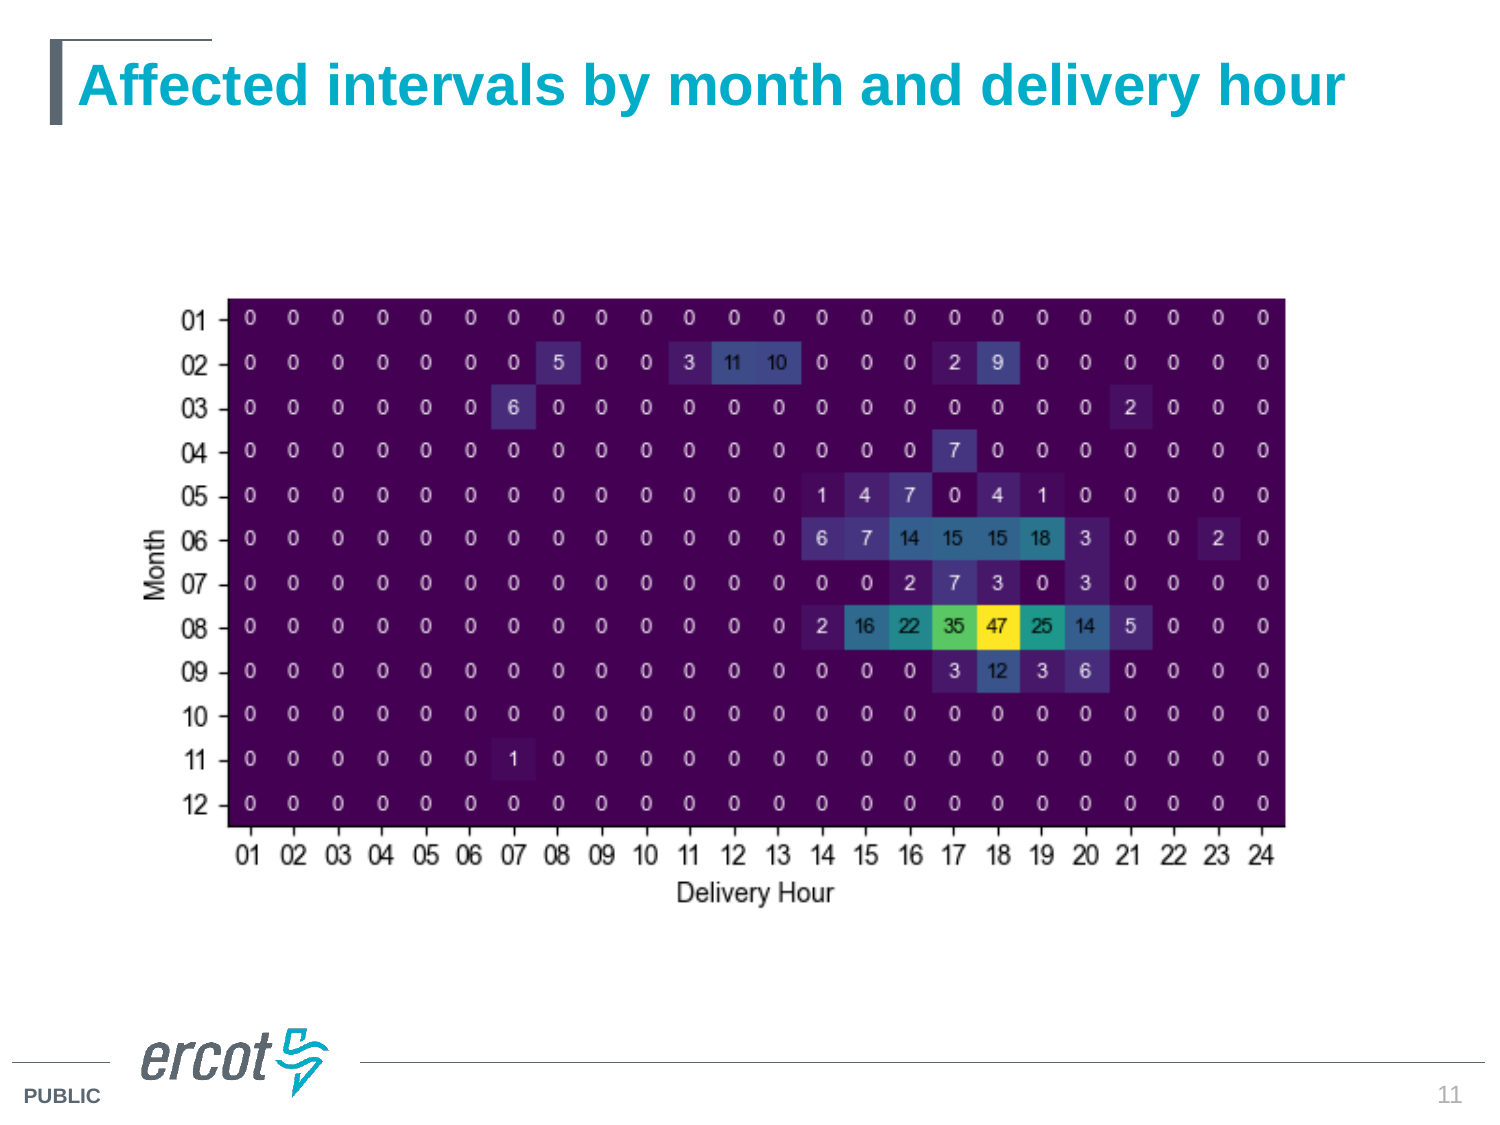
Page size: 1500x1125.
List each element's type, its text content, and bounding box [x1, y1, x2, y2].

title Affected intervals by month and delivery hour [62, 39, 1450, 228]
picture [116, 114, 1312, 1011]
picture [137, 1024, 332, 1100]
slide_number 11 [1412, 1076, 1488, 1112]
